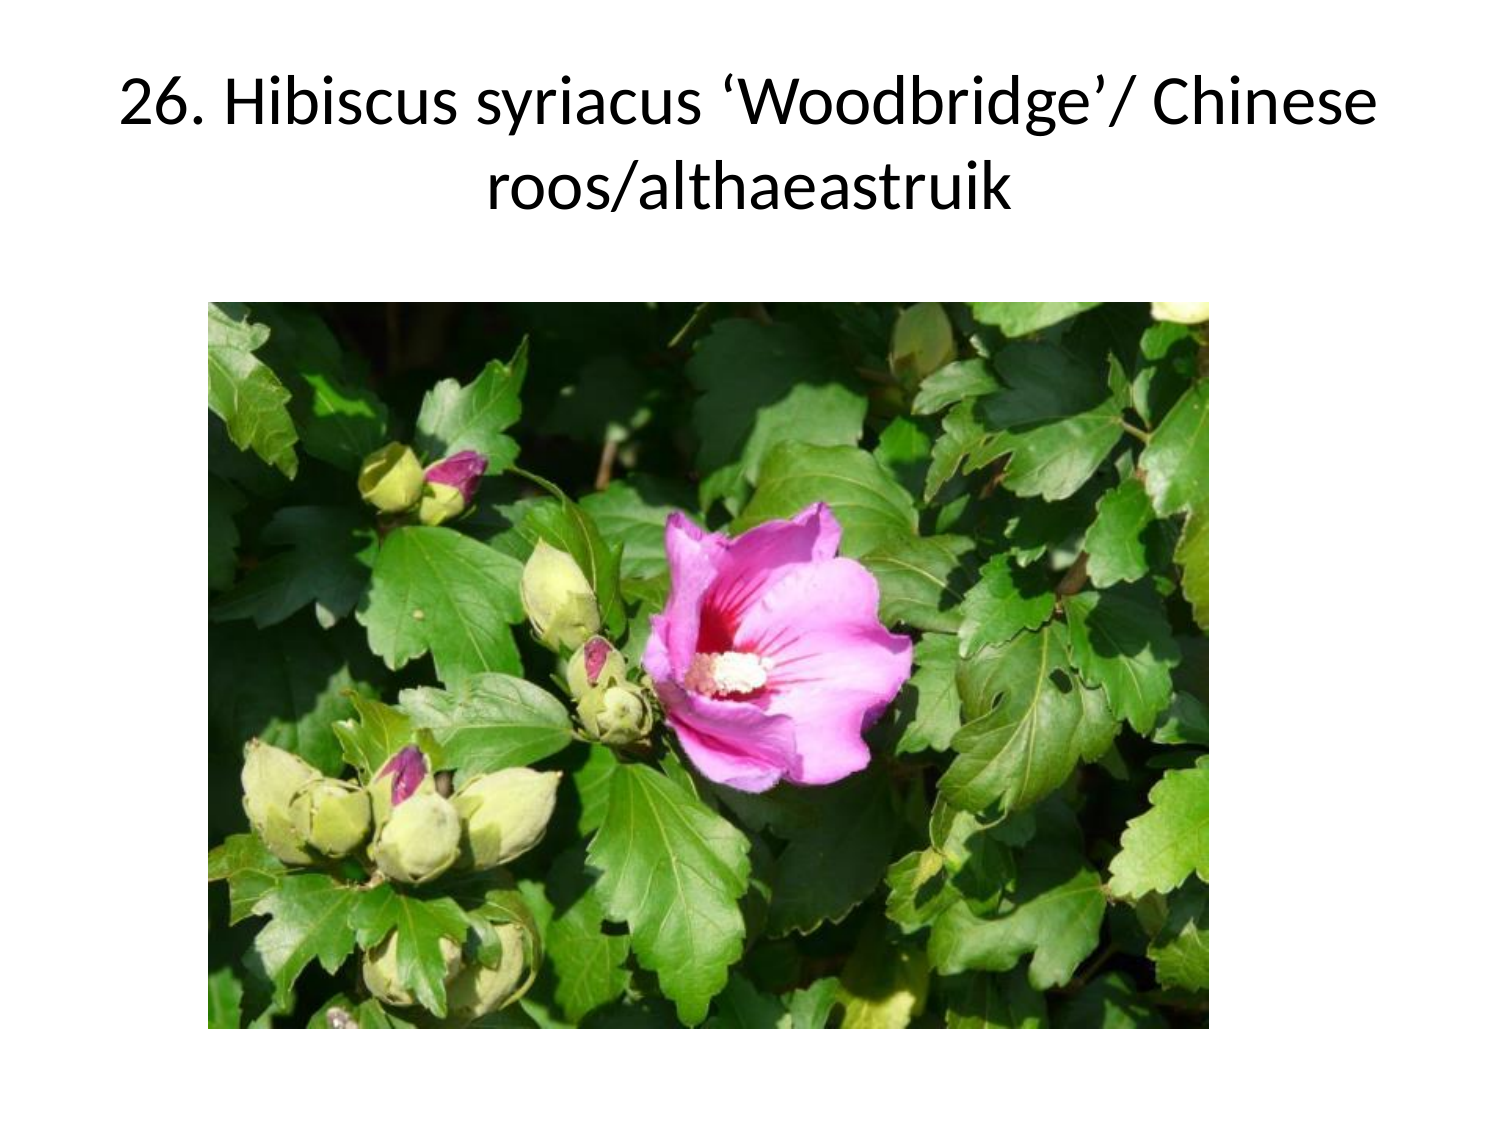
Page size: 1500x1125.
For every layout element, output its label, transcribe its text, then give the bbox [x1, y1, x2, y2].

picture [208, 302, 1209, 1029]
title 26. Hibiscus syriacus ‘Woodbridge’/ Chinese roos/althaeastruik [75, 45, 1425, 233]
